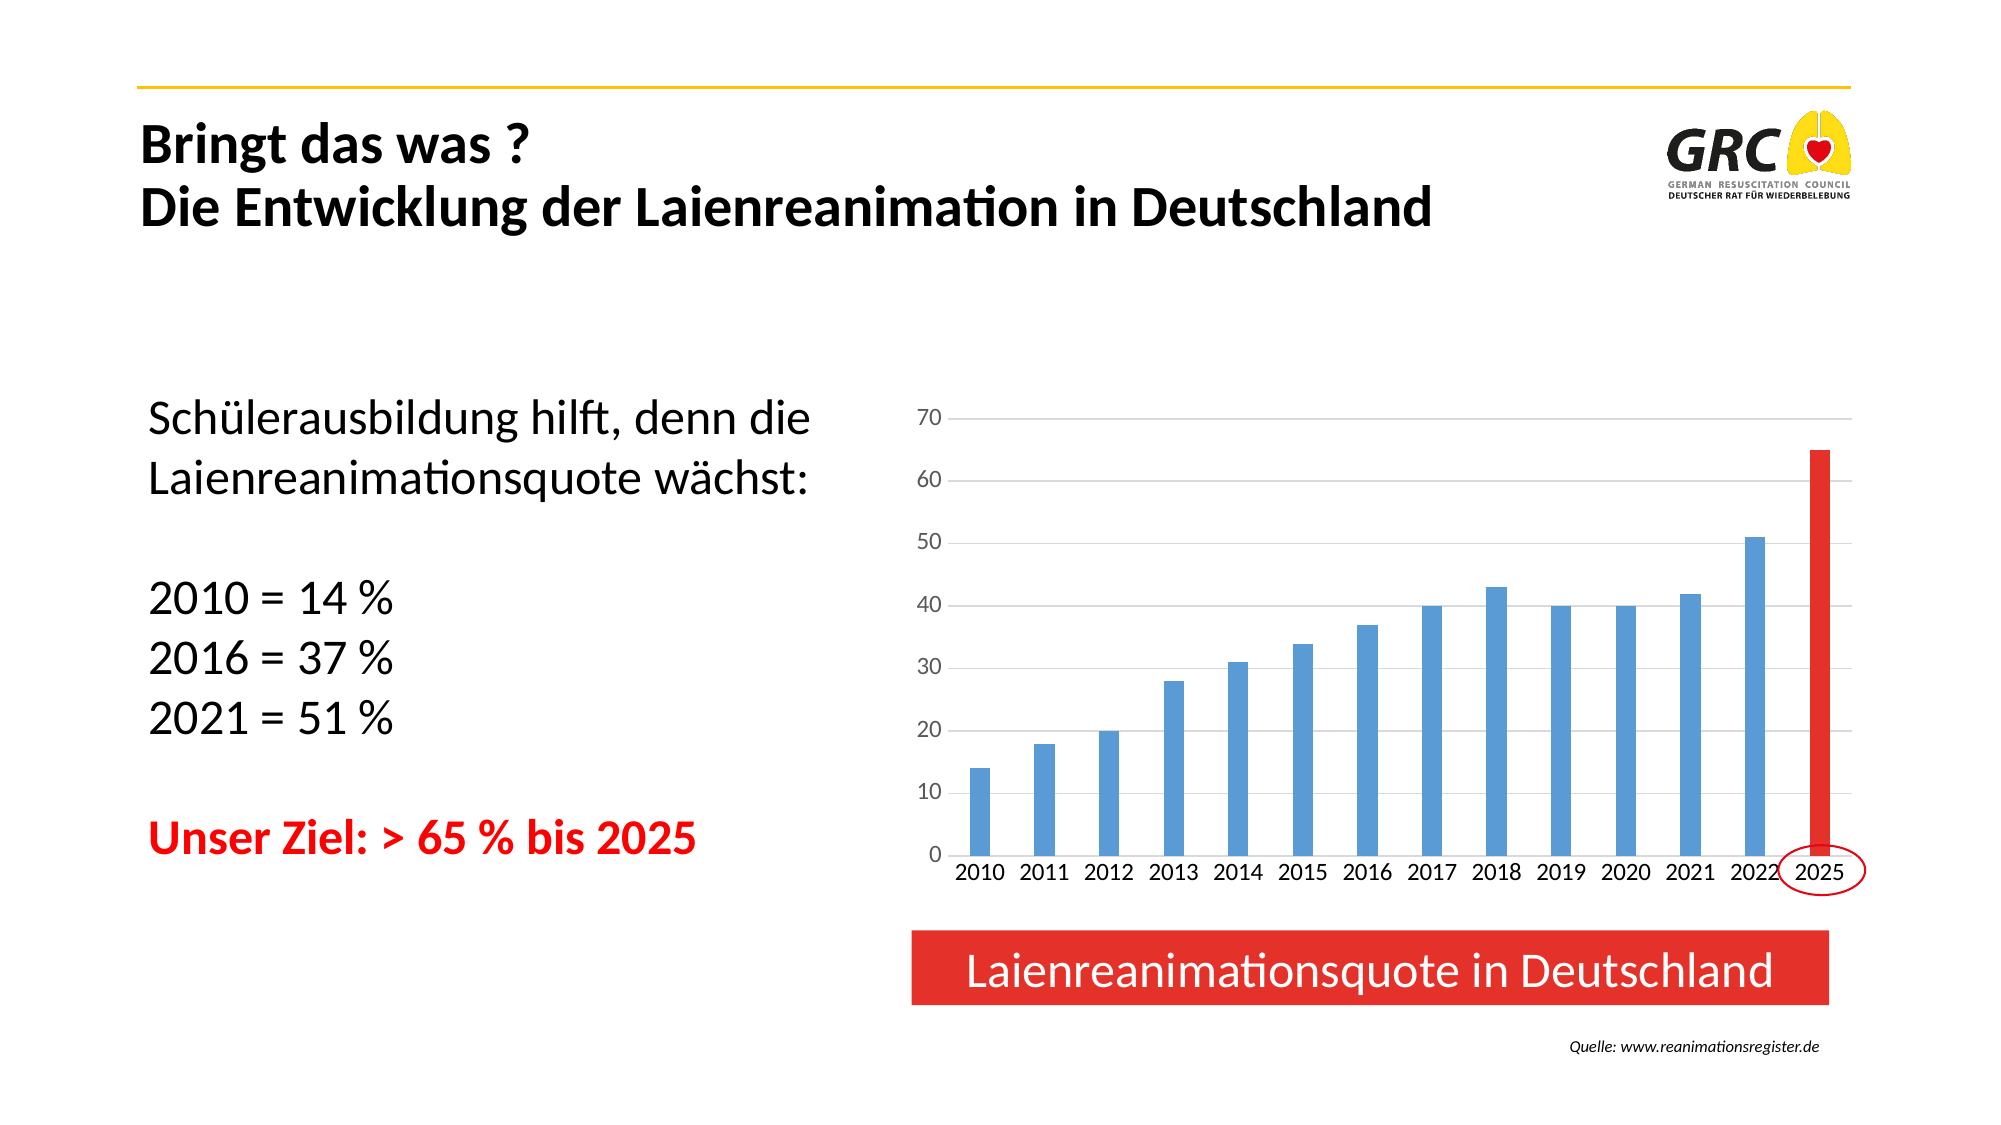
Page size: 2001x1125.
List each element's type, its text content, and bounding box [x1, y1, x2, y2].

picture [1667, 110, 1851, 199]
text_box Schülerausbildung hilft, denn die Laienreanimationsquote wächst: 2010 = 14 % 2016 = 37 % 2021 = 51 % Unser Ziel: > 65 % bis 2025 [133, 377, 828, 872]
text_box Quelle: www.reanimationsregister.de [1554, 1028, 1851, 1064]
chart [897, 396, 1872, 897]
text_box Bringt das was ? Die Entwicklung der Laienreanimation in Deutschland [125, 171, 1851, 247]
text_box Laienreanimationsquote in Deutschland [911, 930, 1830, 1006]
